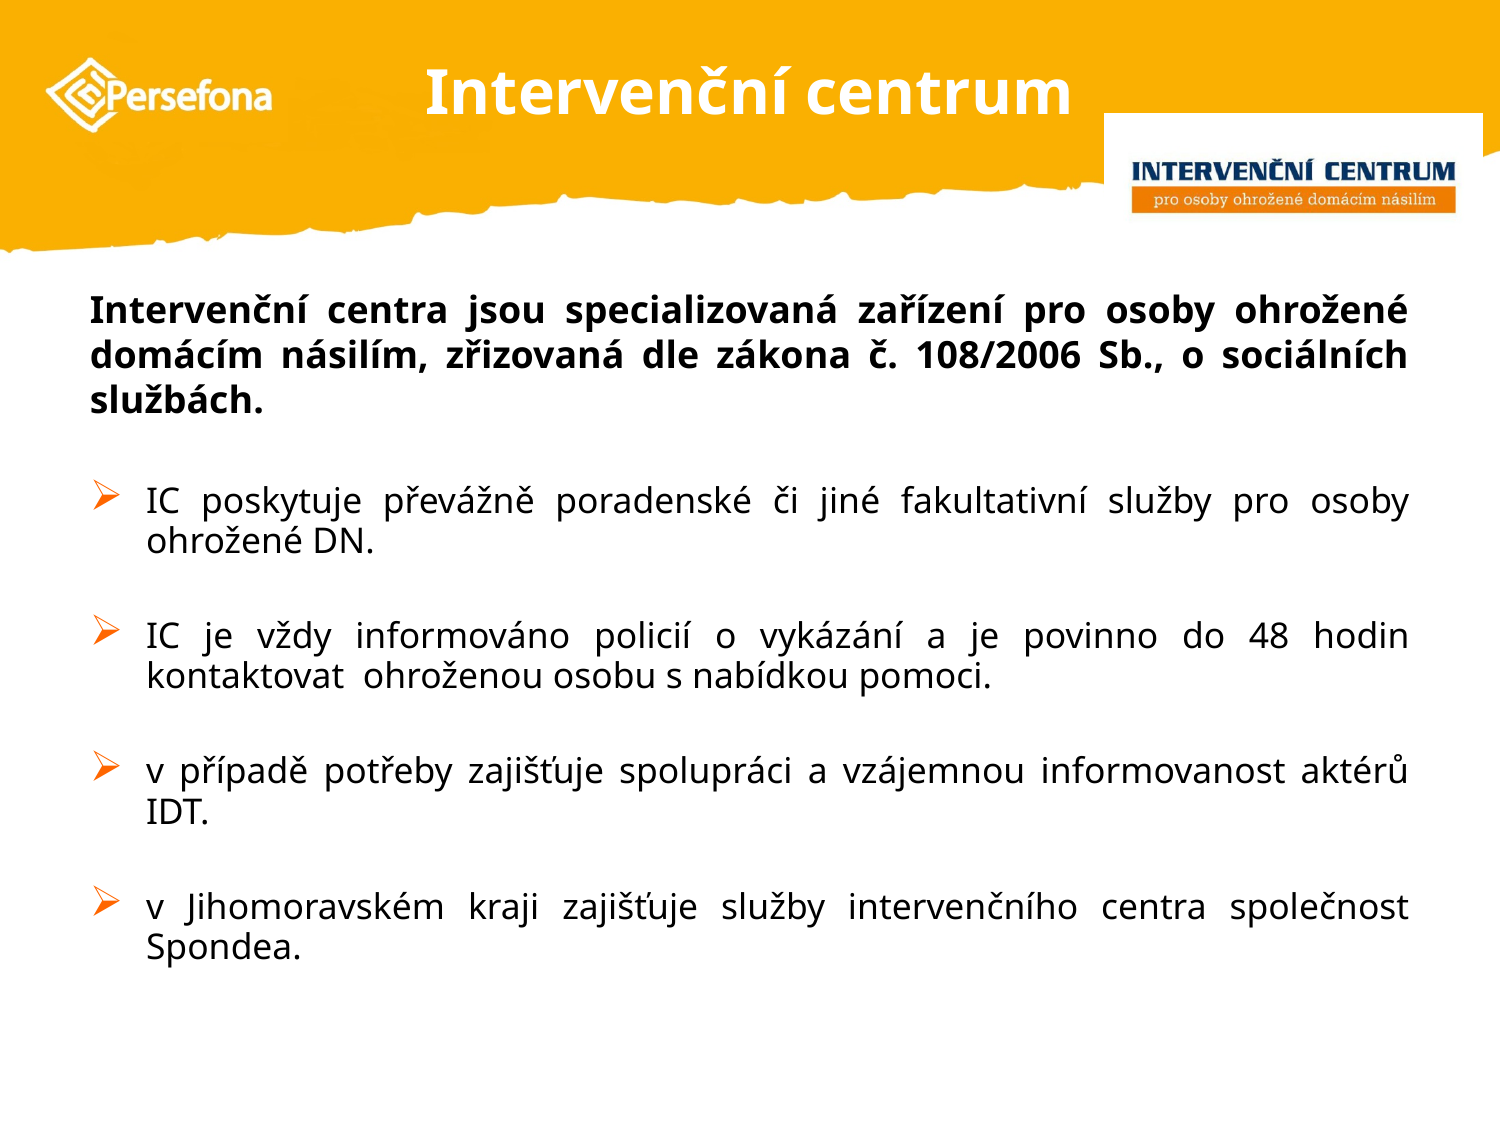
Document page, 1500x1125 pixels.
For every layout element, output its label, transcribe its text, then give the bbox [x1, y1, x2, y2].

title Intervenční centrum [75, 45, 1425, 233]
picture [0, 0, 1500, 271]
list Intervenční centra jsou specializovaná zařízení pro osoby ohrožené domácím násilím, zřizovaná dle zákona č. 108/2006 Sb., o sociálních službách. IC poskytuje převážně poradenské či jiné fakultativní služby pro osoby ohrožené DN. IC je vždy informováno policií o vykázání a je povinno do 48 hodin kontaktovat ohroženou osobu s nabídkou pomoci. v případě potřeby zajišťuje spolupráci a vzájemnou informovanost aktérů IDT. v Jihomoravském kraji zajišťuje služby intervenčního centra společnost Spondea. [75, 278, 1425, 1094]
